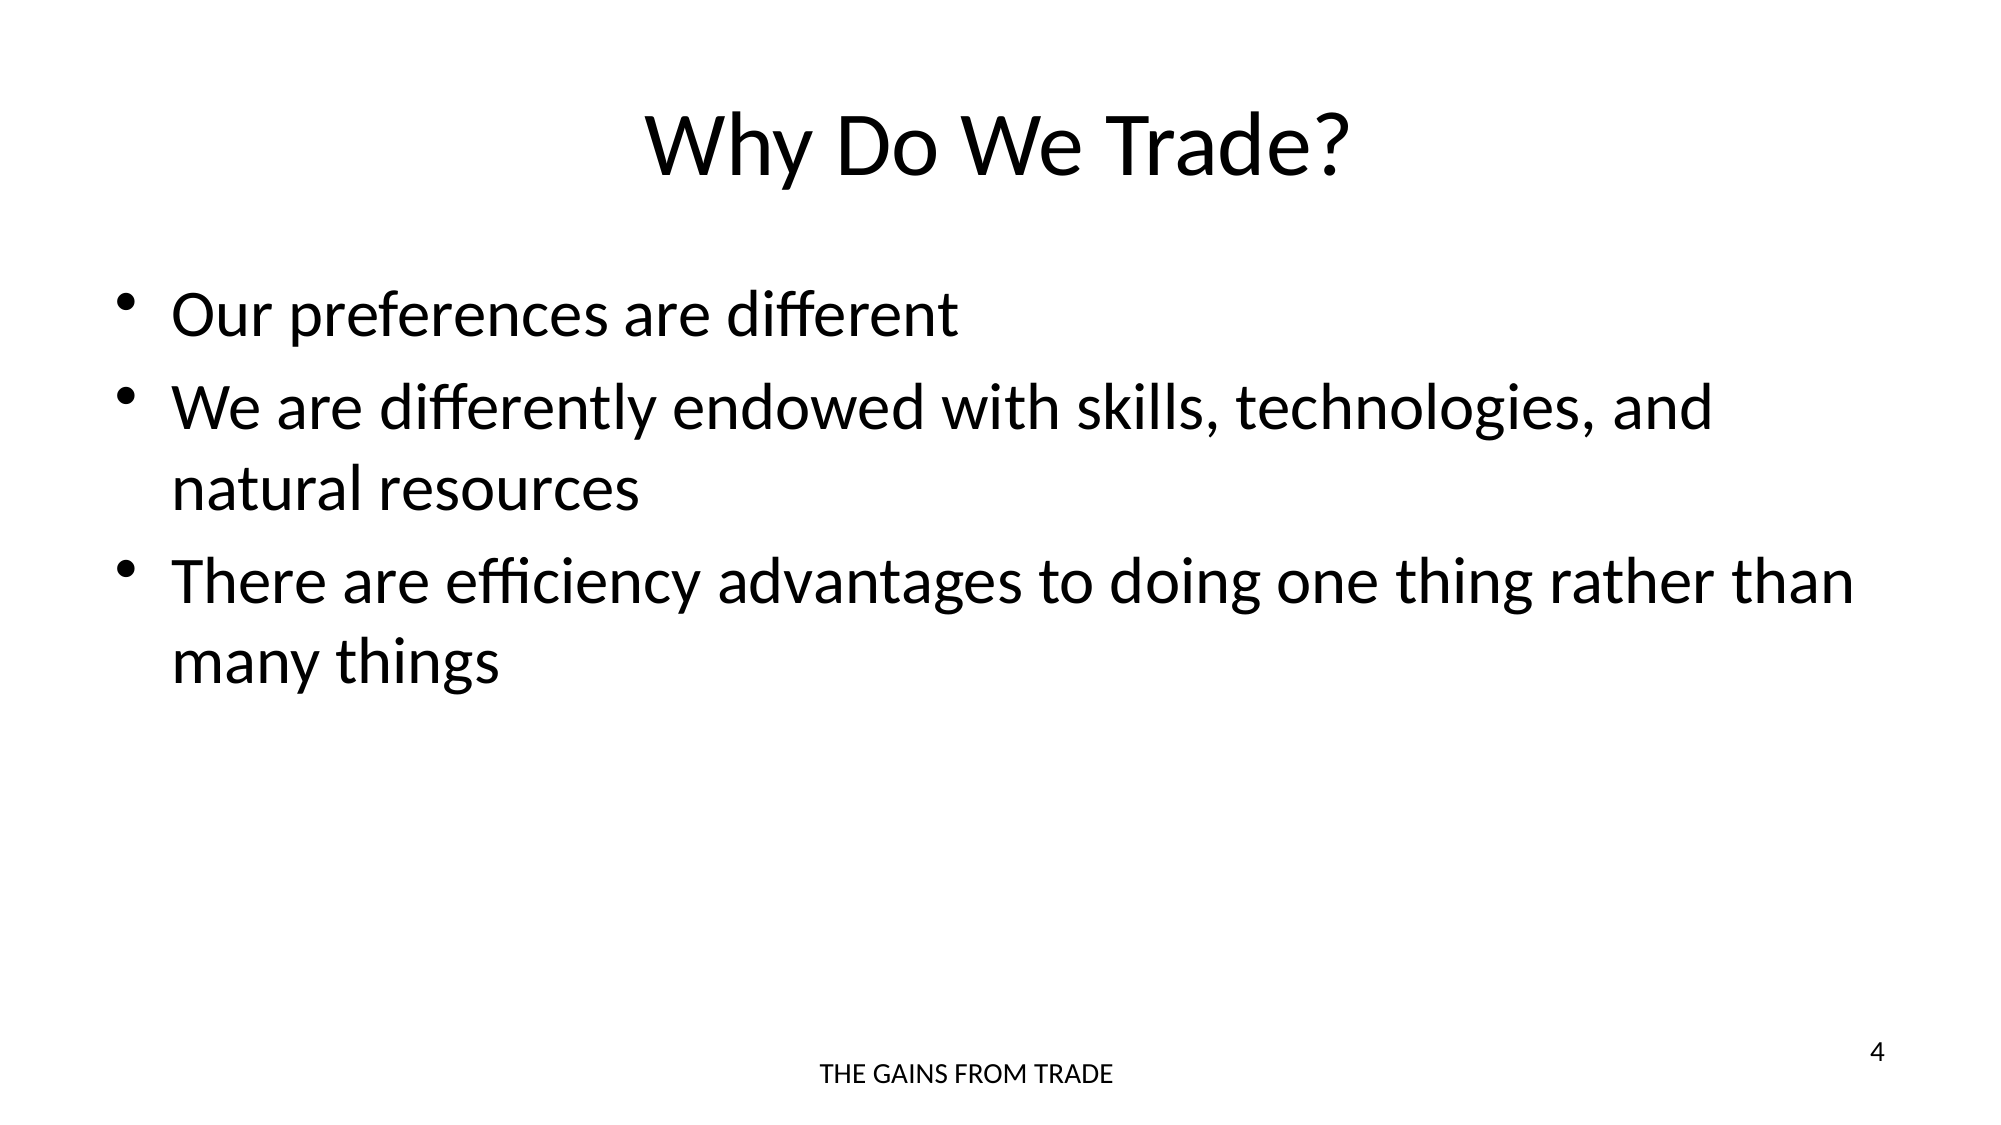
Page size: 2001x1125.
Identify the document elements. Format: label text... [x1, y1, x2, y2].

title Why Do We Trade? [99, 45, 1900, 233]
list Our preferences are different We are differently endowed with skills, technologies, and natural resources There are efficiency advantages to doing one thing rather than many things [99, 262, 1900, 1005]
slide_number 4 [1649, 1024, 1901, 1103]
footer THE GAINS FROM TRADE [316, 1046, 1617, 1103]
